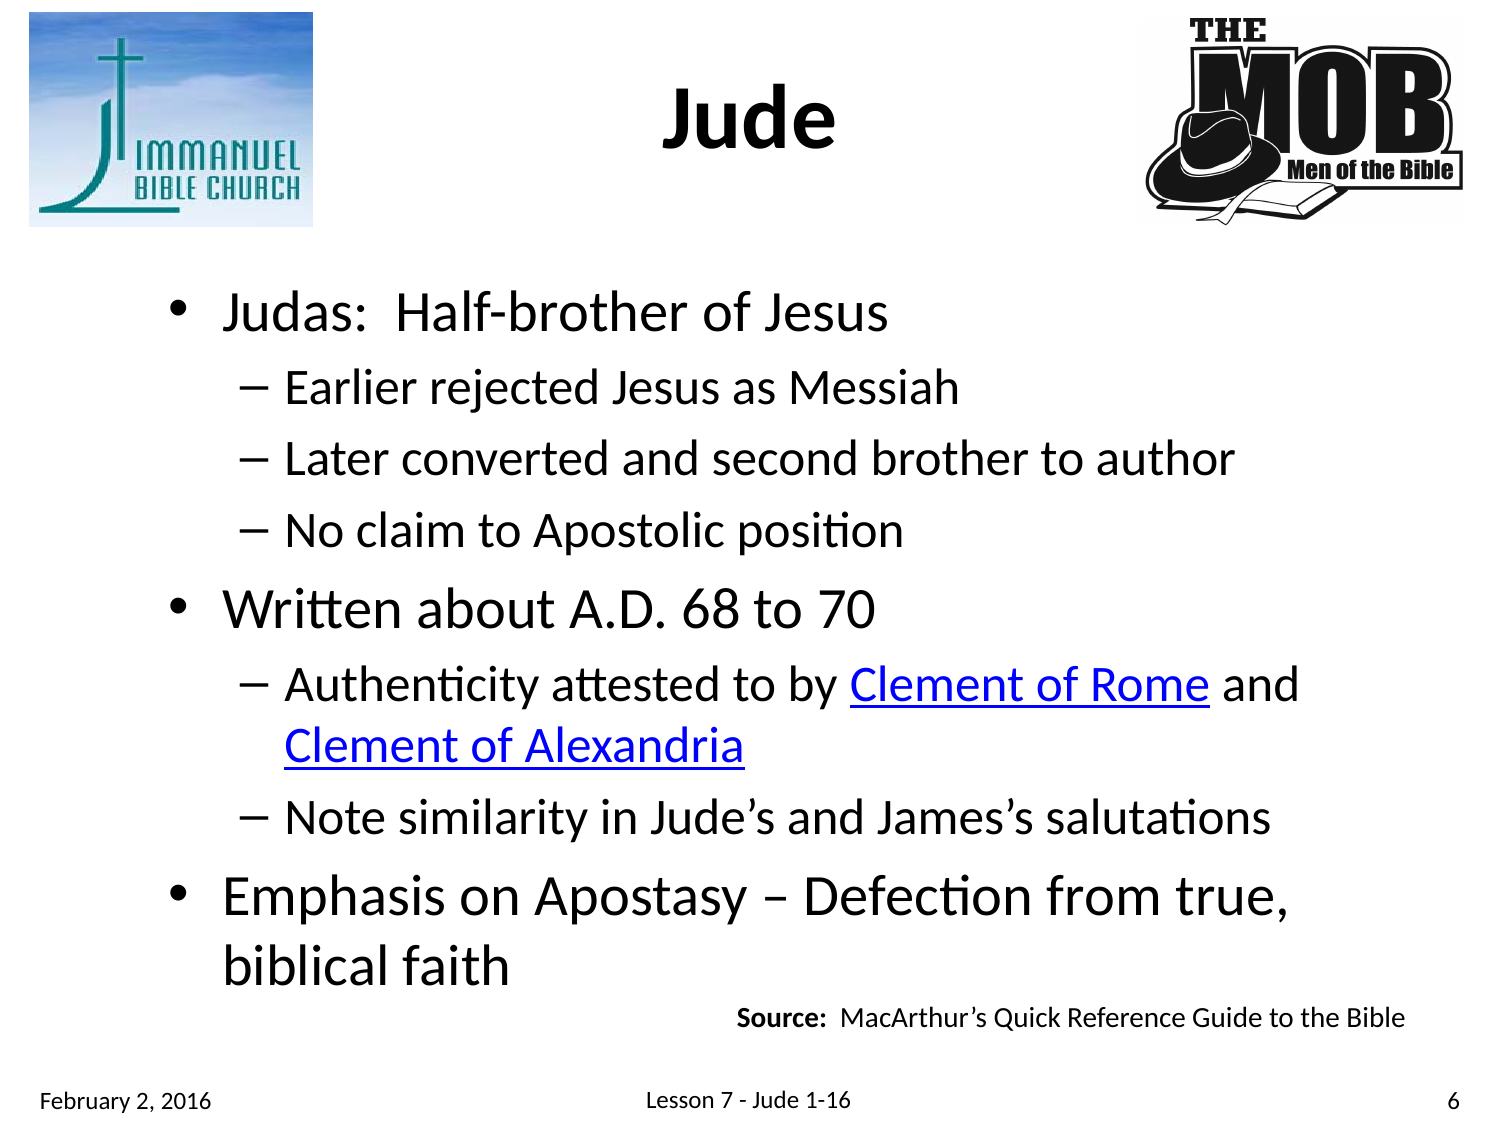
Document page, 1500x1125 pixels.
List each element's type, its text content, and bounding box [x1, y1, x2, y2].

text_box Source: MacArthur’s Quick Reference Guide to the Bible [721, 991, 1421, 1041]
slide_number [24, 1069, 263, 1125]
slide_number 6 [1362, 1069, 1475, 1125]
footer Lesson 7 - Jude 1-16 [342, 1068, 1155, 1125]
picture [29, 12, 313, 227]
picture [1137, 18, 1469, 228]
title Jude [75, 17, 1425, 206]
list Judas: Half-brother of Jesus Earlier rejected Jesus as Messiah Later converted and second brother to author No claim to Apostolic position Written about A.D. 68 to 70 Authenticity attested to by Clement of Rome and Clement of Alexandria Note similarity in Jude’s and James’s salutations Emphasis on Apostasy – Defection from true, biblical faith [153, 264, 1404, 1008]
